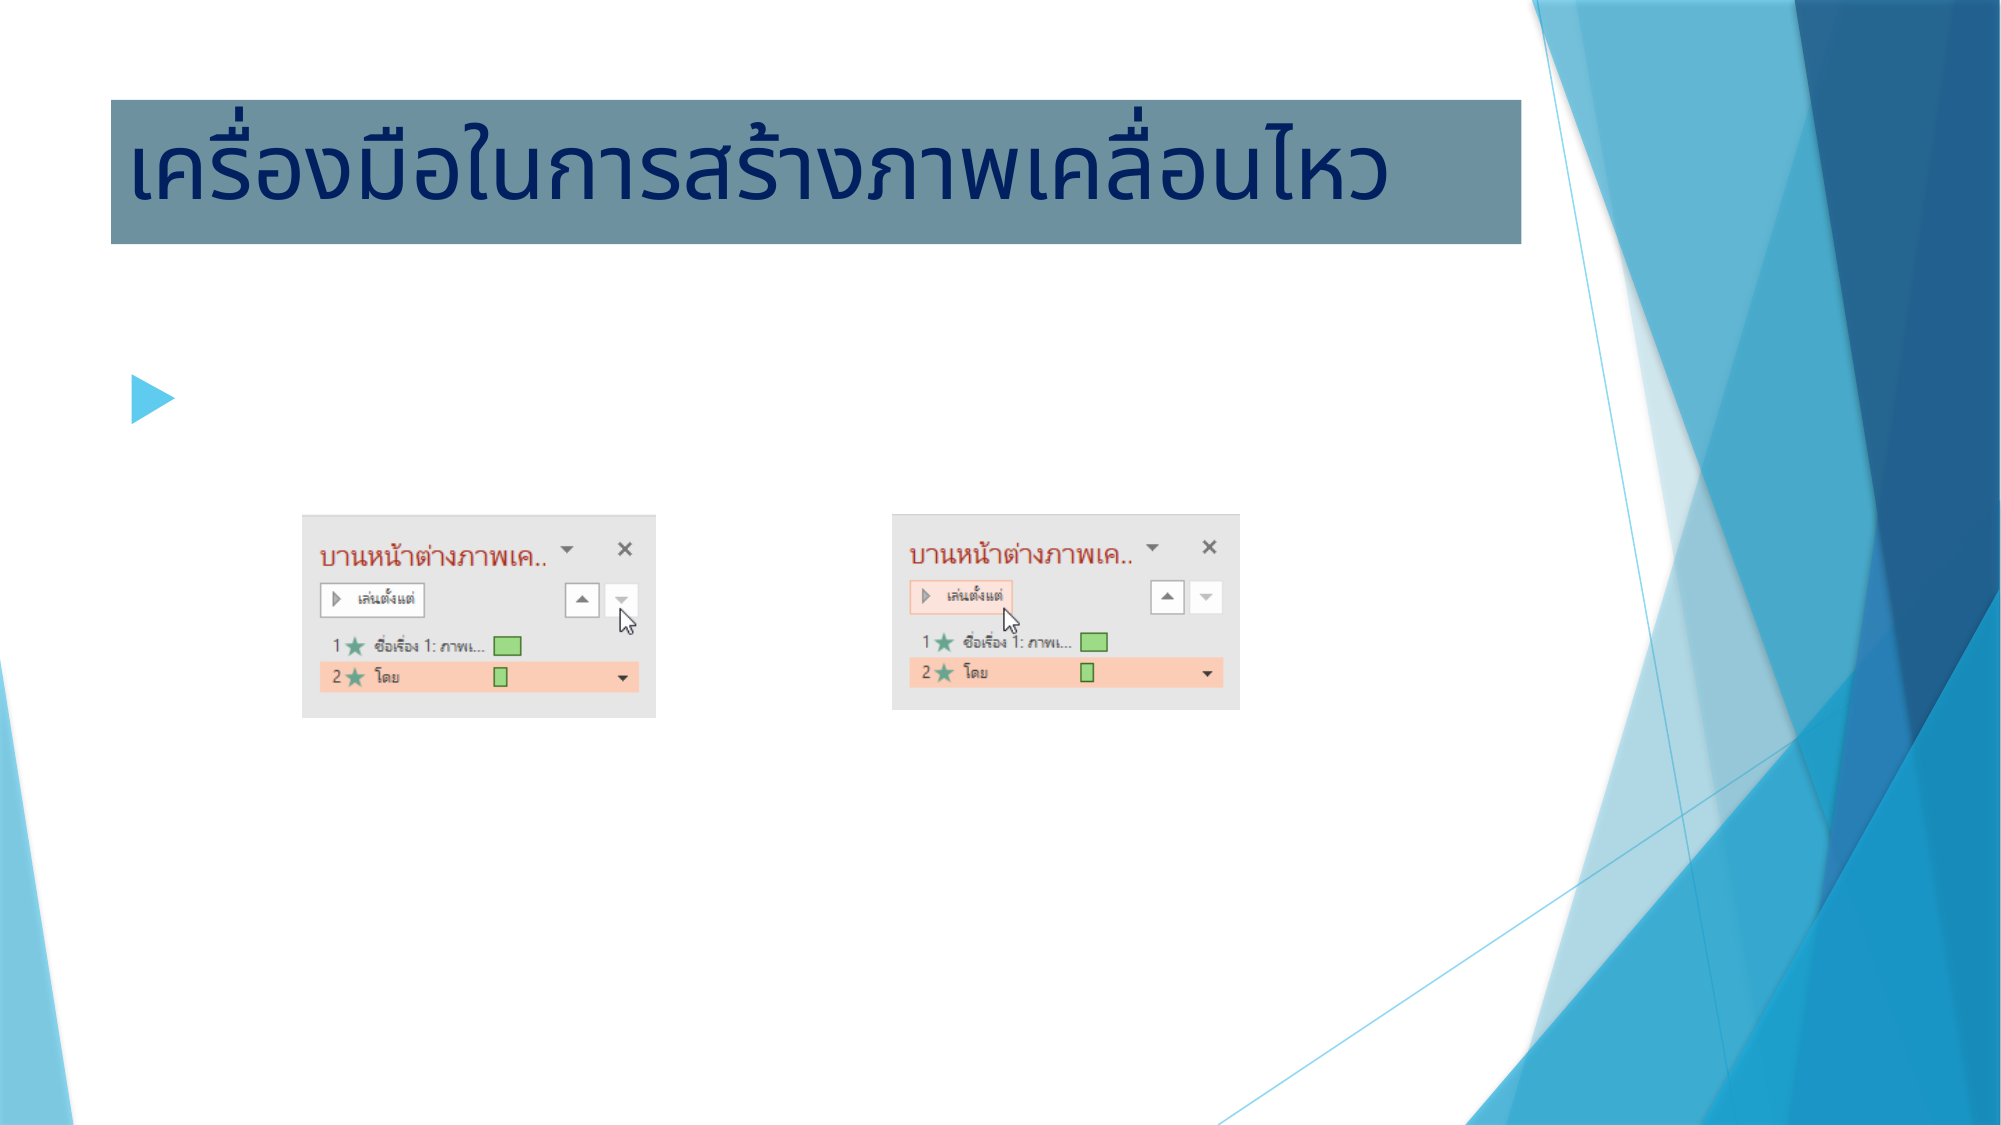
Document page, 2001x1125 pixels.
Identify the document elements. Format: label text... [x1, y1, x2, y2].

list [111, 354, 1522, 992]
title เครื่องมือในการสร้างภาพเคลื่อนไหว [111, 99, 1522, 245]
picture [892, 514, 1241, 711]
picture [301, 514, 656, 718]
